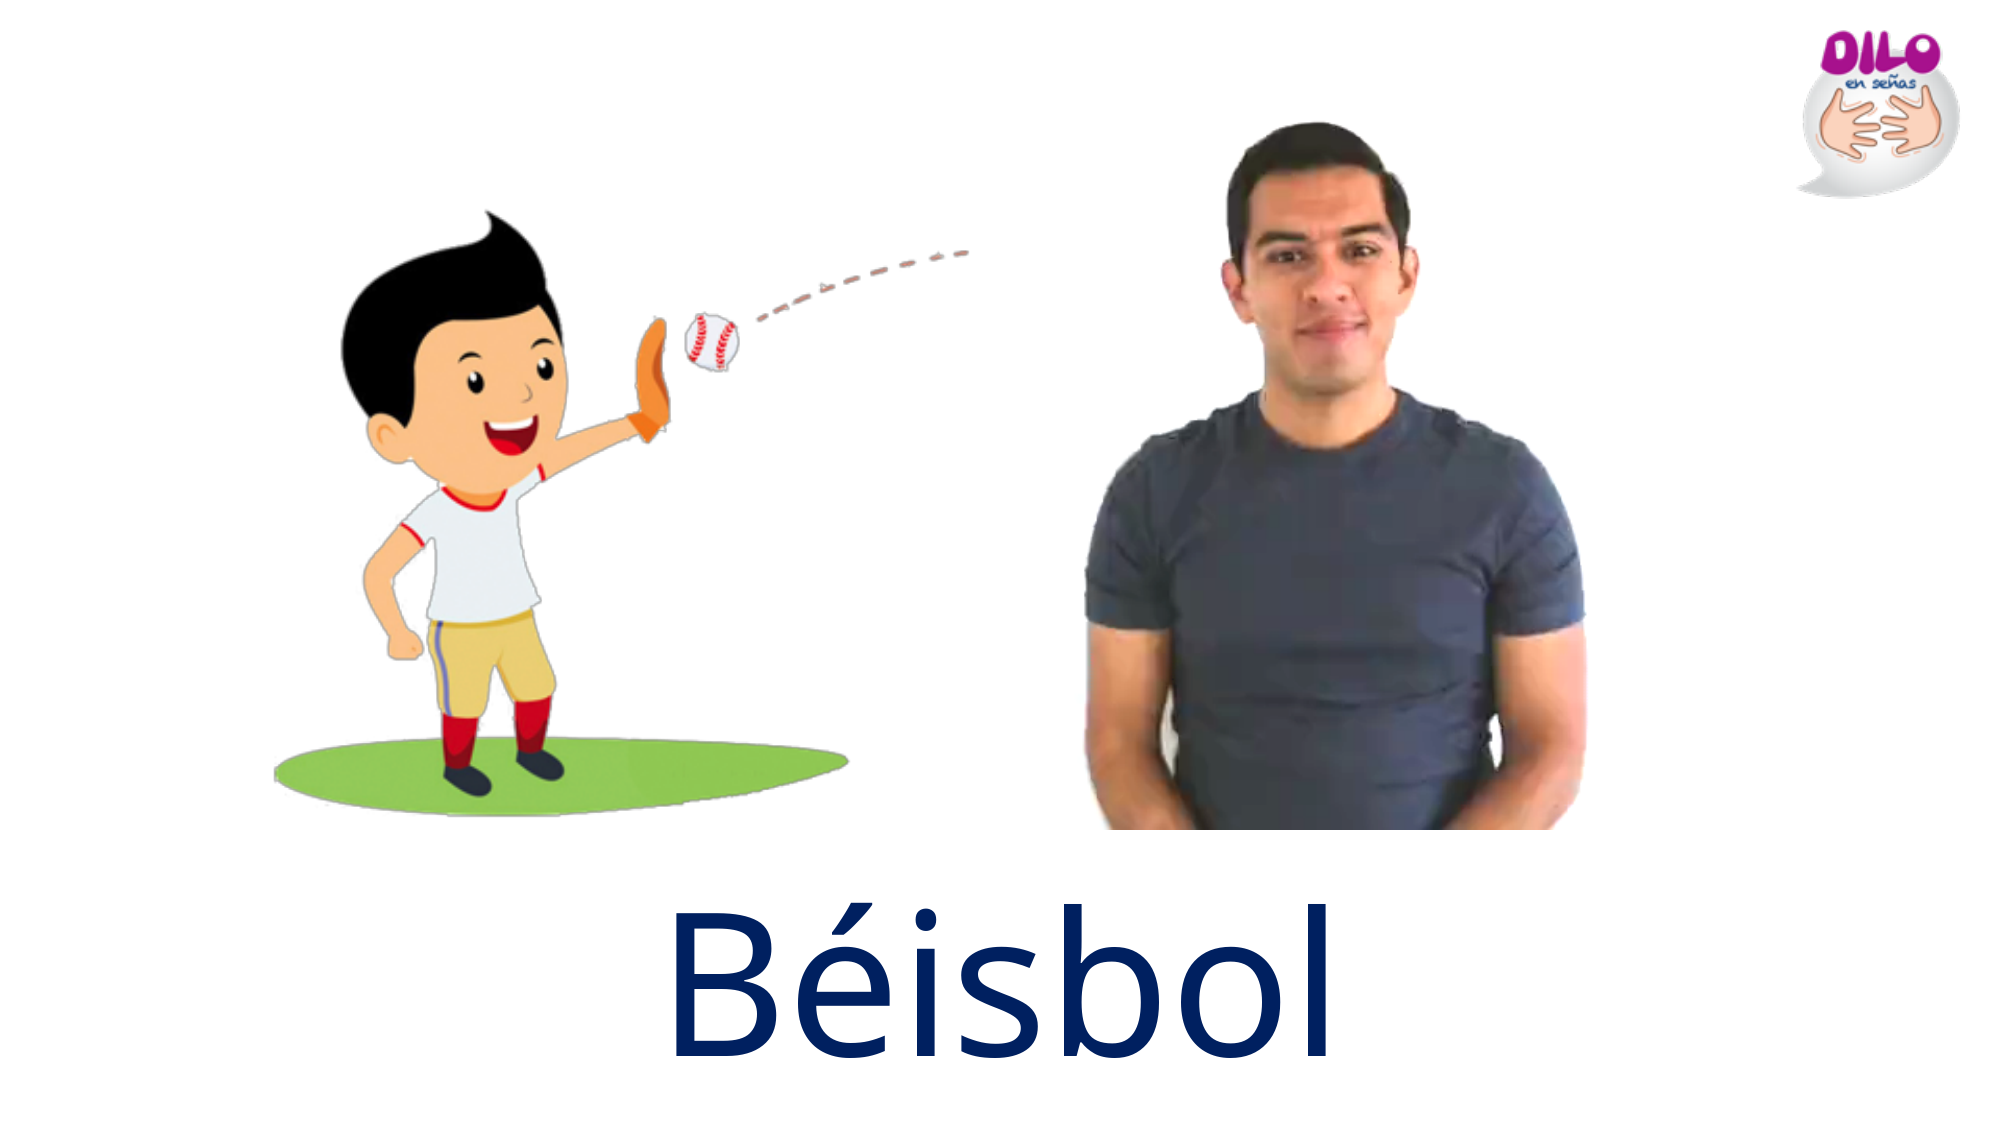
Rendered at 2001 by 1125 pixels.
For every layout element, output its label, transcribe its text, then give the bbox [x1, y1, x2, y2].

picture [206, 97, 1038, 932]
picture [1794, 29, 1966, 200]
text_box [856, 73, 1823, 831]
text_box Béisbol [0, 829, 2000, 1075]
